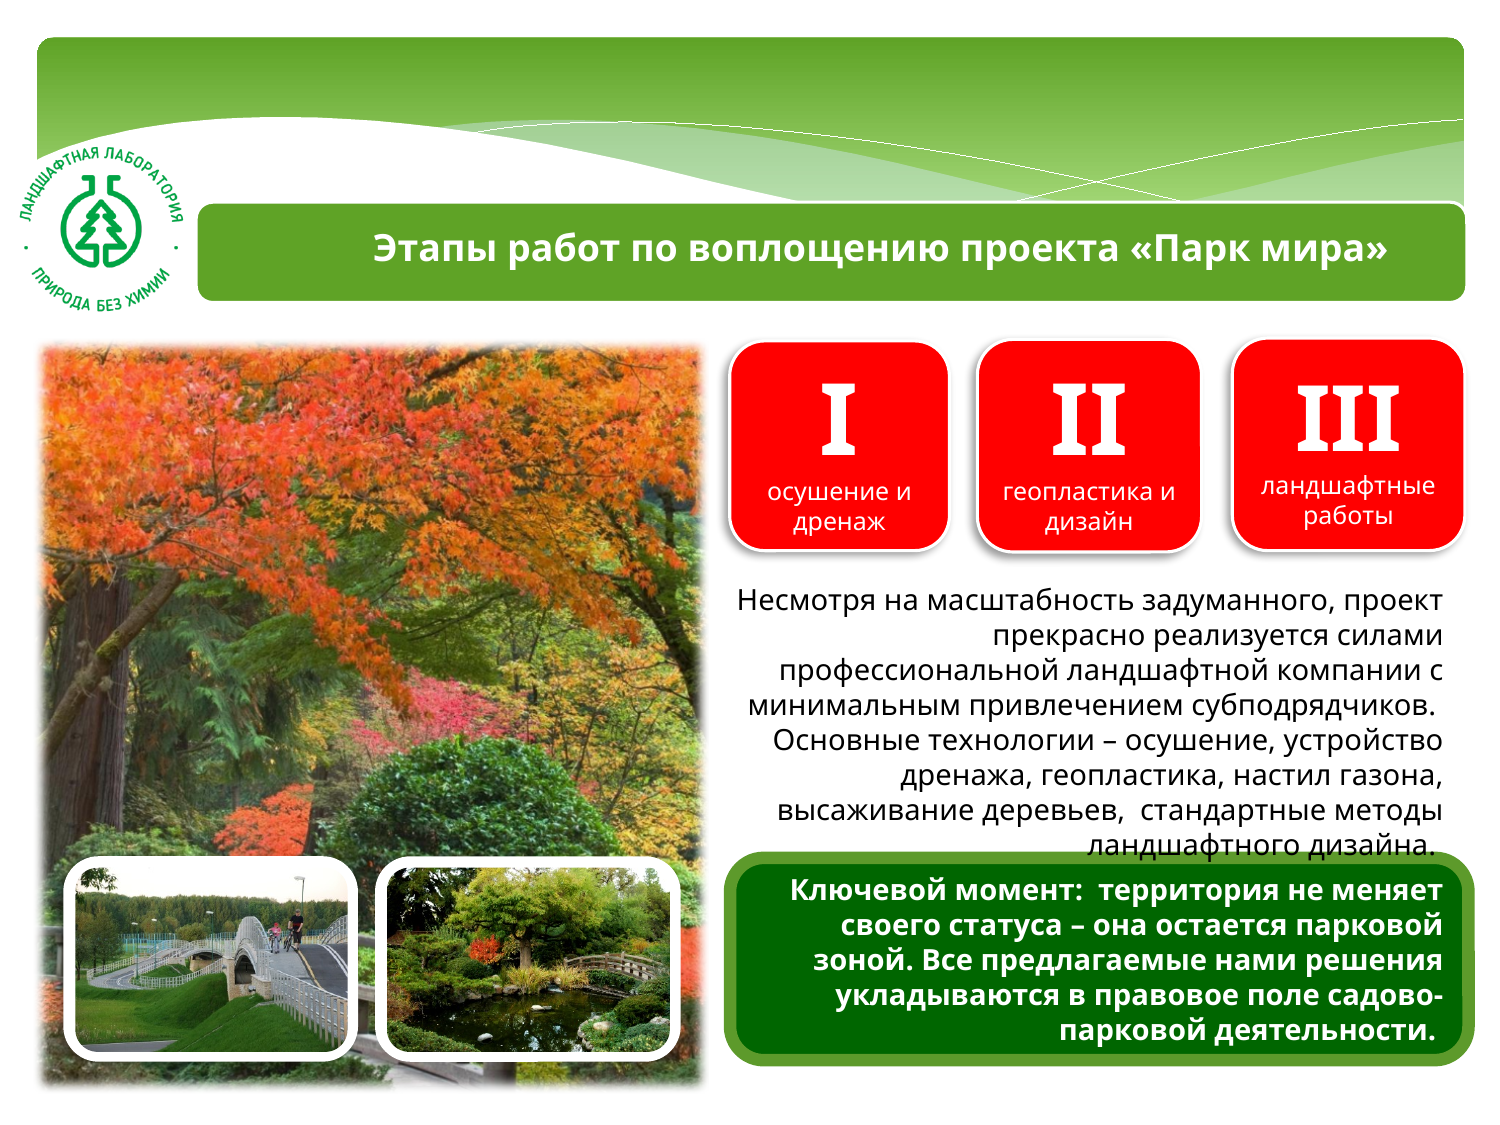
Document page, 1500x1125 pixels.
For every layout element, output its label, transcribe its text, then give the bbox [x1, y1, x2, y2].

text_box Этапы работ по воплощению проекта «Парк мира» [358, 216, 1500, 350]
text_box Ключевой момент: территория не меняет своего статуса – она остается парковой зоной. Все предлагаемые нами решения укладываются в правовое поле садово-парковой деятельности. [728, 866, 1471, 1062]
text_box [207, 200, 1469, 305]
picture [5, 132, 197, 326]
picture [32, 337, 710, 1095]
text_box I осушение и дренаж [728, 350, 952, 553]
text_box II геопластика и дизайн [975, 350, 1204, 554]
text_box Несмотря на масштабность задуманного, проект прекрасно реализуется силами профессиональной ландшафтной компании с минимальным привлечением субподрядчиков. Основные технологии – осушение, устройство дренажа, геопластика, настил газона, высаживание деревьев, стандартные методы ландшафтного дизайна. [720, 574, 1459, 869]
text_box III ландшафтные работы [1230, 350, 1467, 553]
